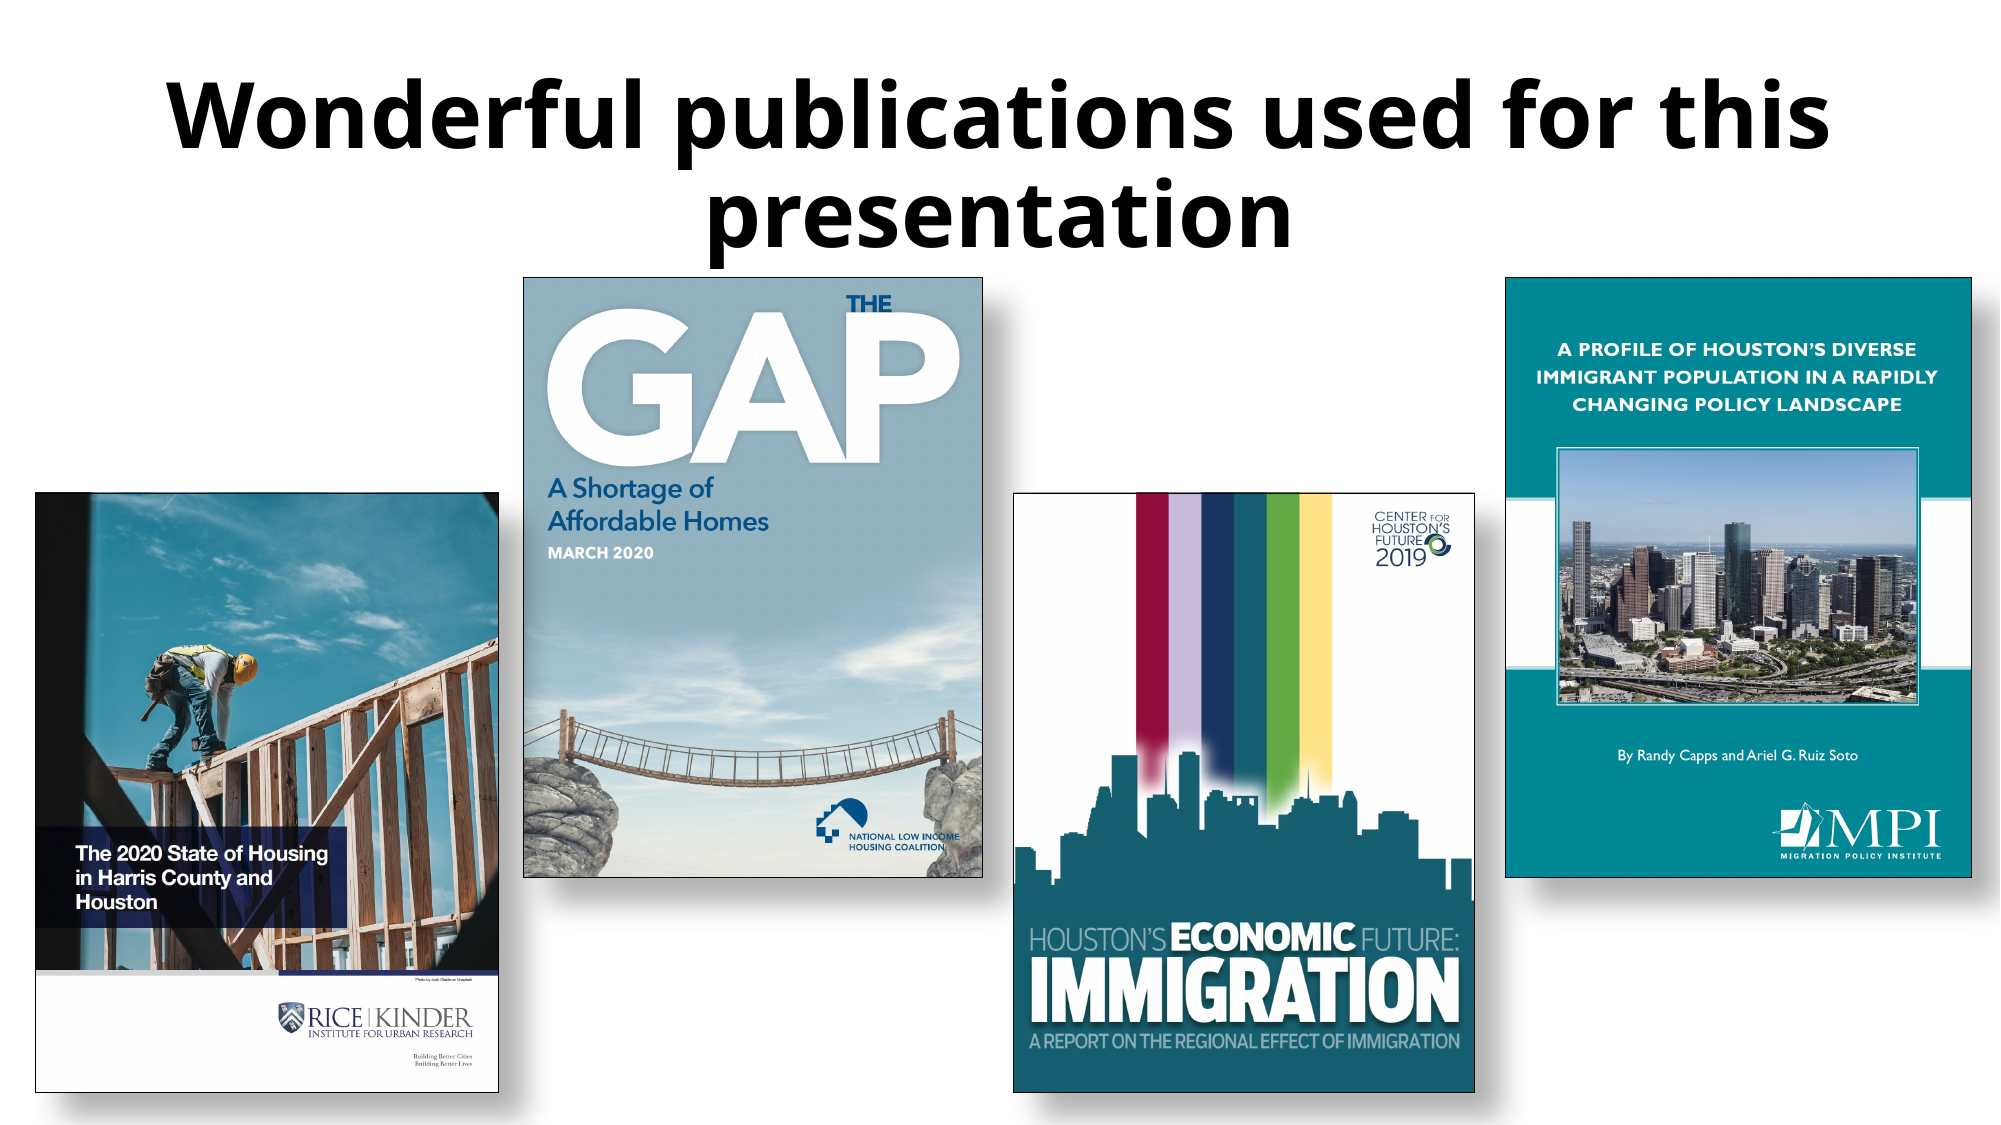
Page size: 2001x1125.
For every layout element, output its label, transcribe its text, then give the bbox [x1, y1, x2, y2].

picture [1505, 277, 1972, 878]
title Wonderful publications used for this presentation [28, 59, 1972, 278]
picture [523, 277, 983, 878]
picture [1013, 492, 1475, 1093]
picture [35, 492, 499, 1093]
